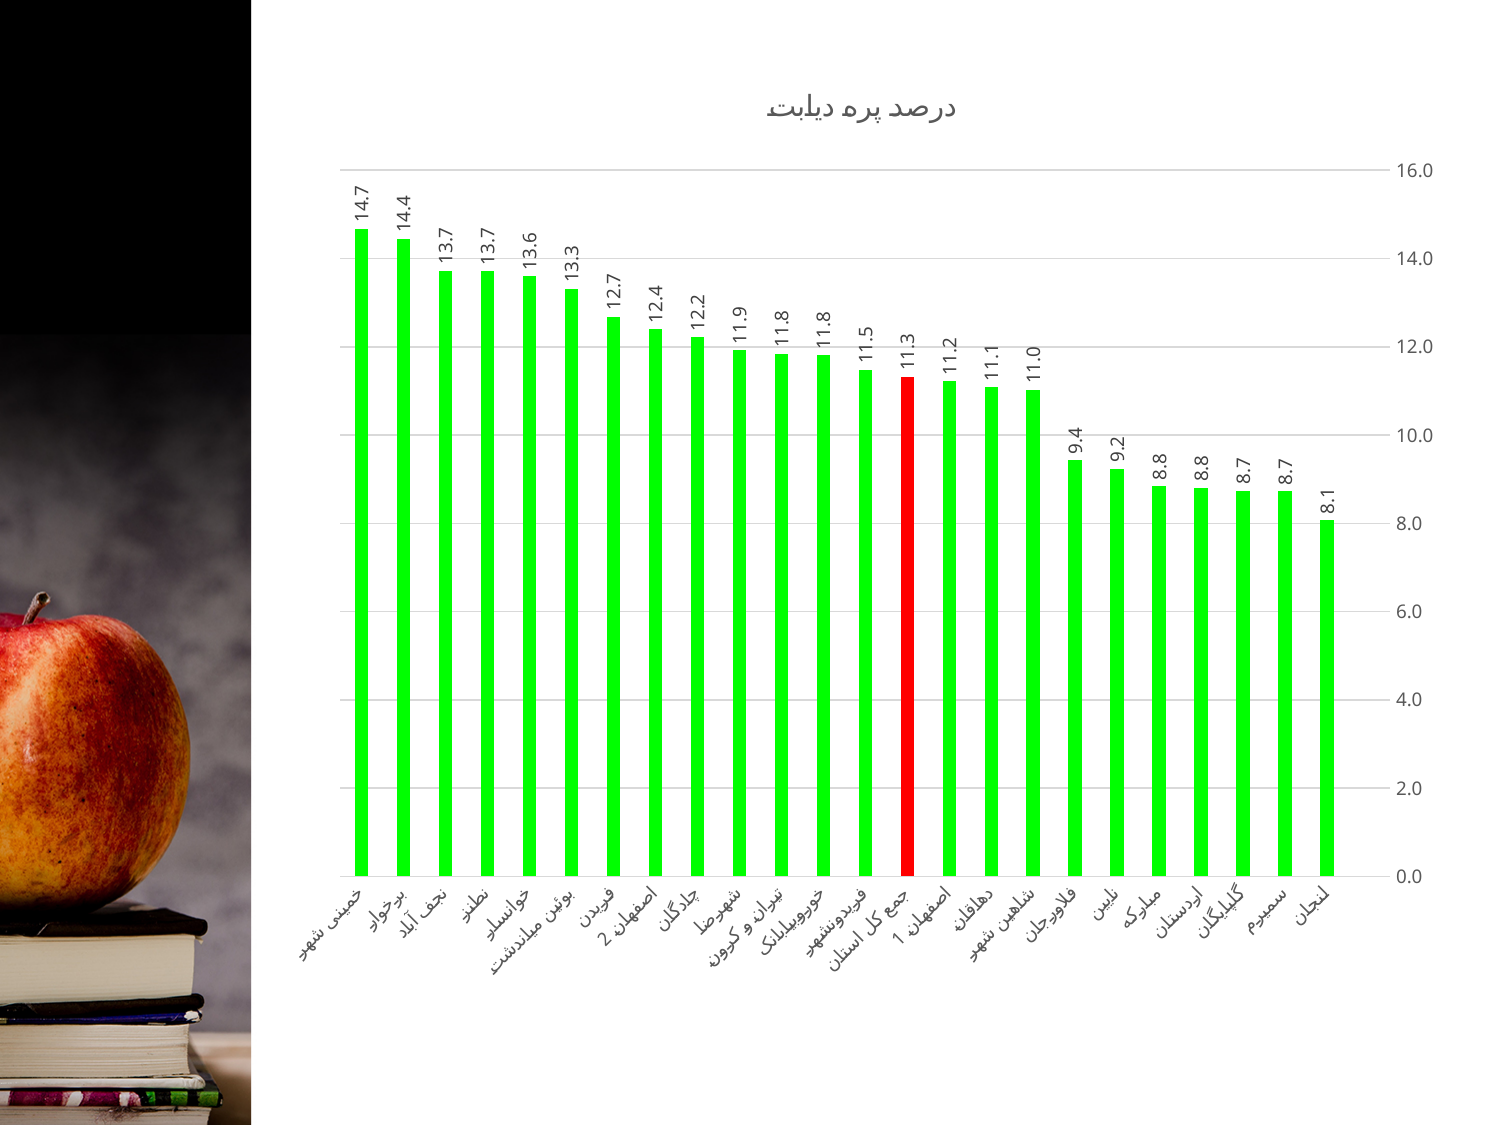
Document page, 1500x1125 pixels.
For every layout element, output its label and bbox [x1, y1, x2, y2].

picture [0, 0, 1500, 1125]
chart [265, 54, 1459, 1000]
